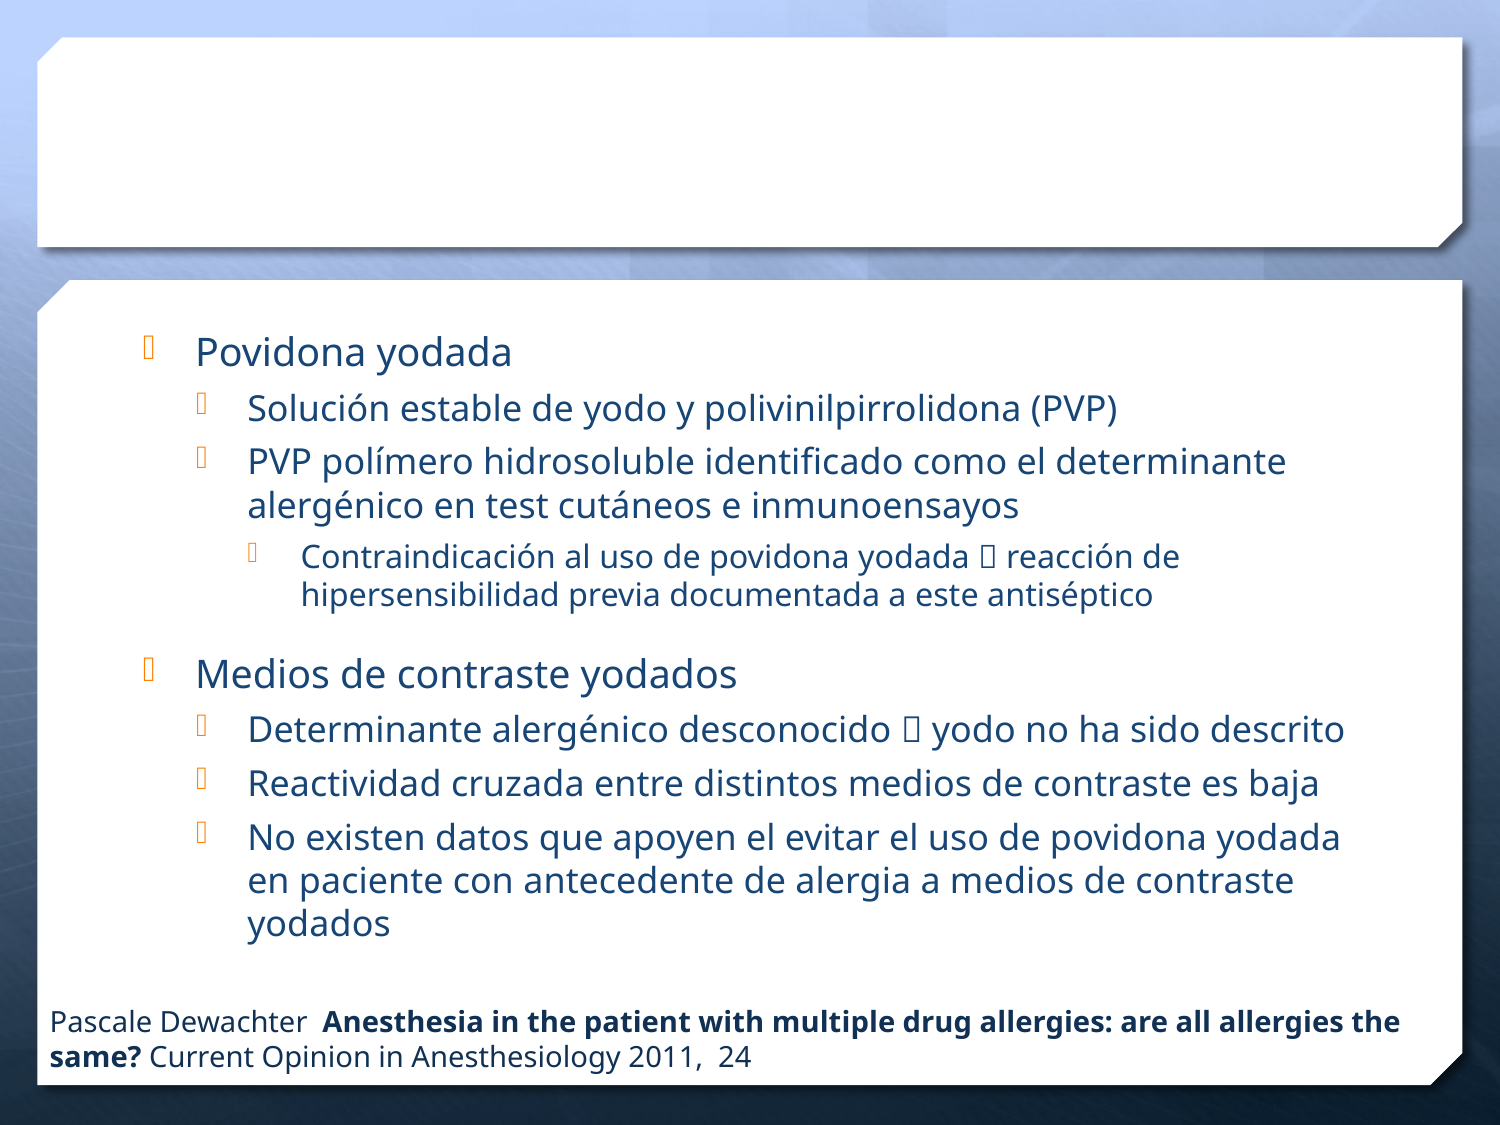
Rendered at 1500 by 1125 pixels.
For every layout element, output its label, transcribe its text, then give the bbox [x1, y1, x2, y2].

text_box Pascale Dewachter Anesthesia in the patient with multiple drug allergies: are all allergies the same? Current Opinion in Anesthesiology 2011, 24 [34, 995, 1463, 1081]
list Povidona yodada Solución estable de yodo y polivinilpirrolidona (PVP) PVP polímero hidrosoluble identificado como el determinante alergénico en test cutáneos e inmunoensayos Contraindicación al uso de povidona yodada  reacción de hipersensibilidad previa documentada a este antiséptico Medios de contraste yodados Determinante alergénico desconocido  yodo no ha sido descrito Reactividad cruzada entre distintos medios de contraste es baja No existen datos que apoyen el evitar el uso de povidona yodada en paciente con antecedente de alergia a medios de contraste yodados [127, 319, 1372, 978]
